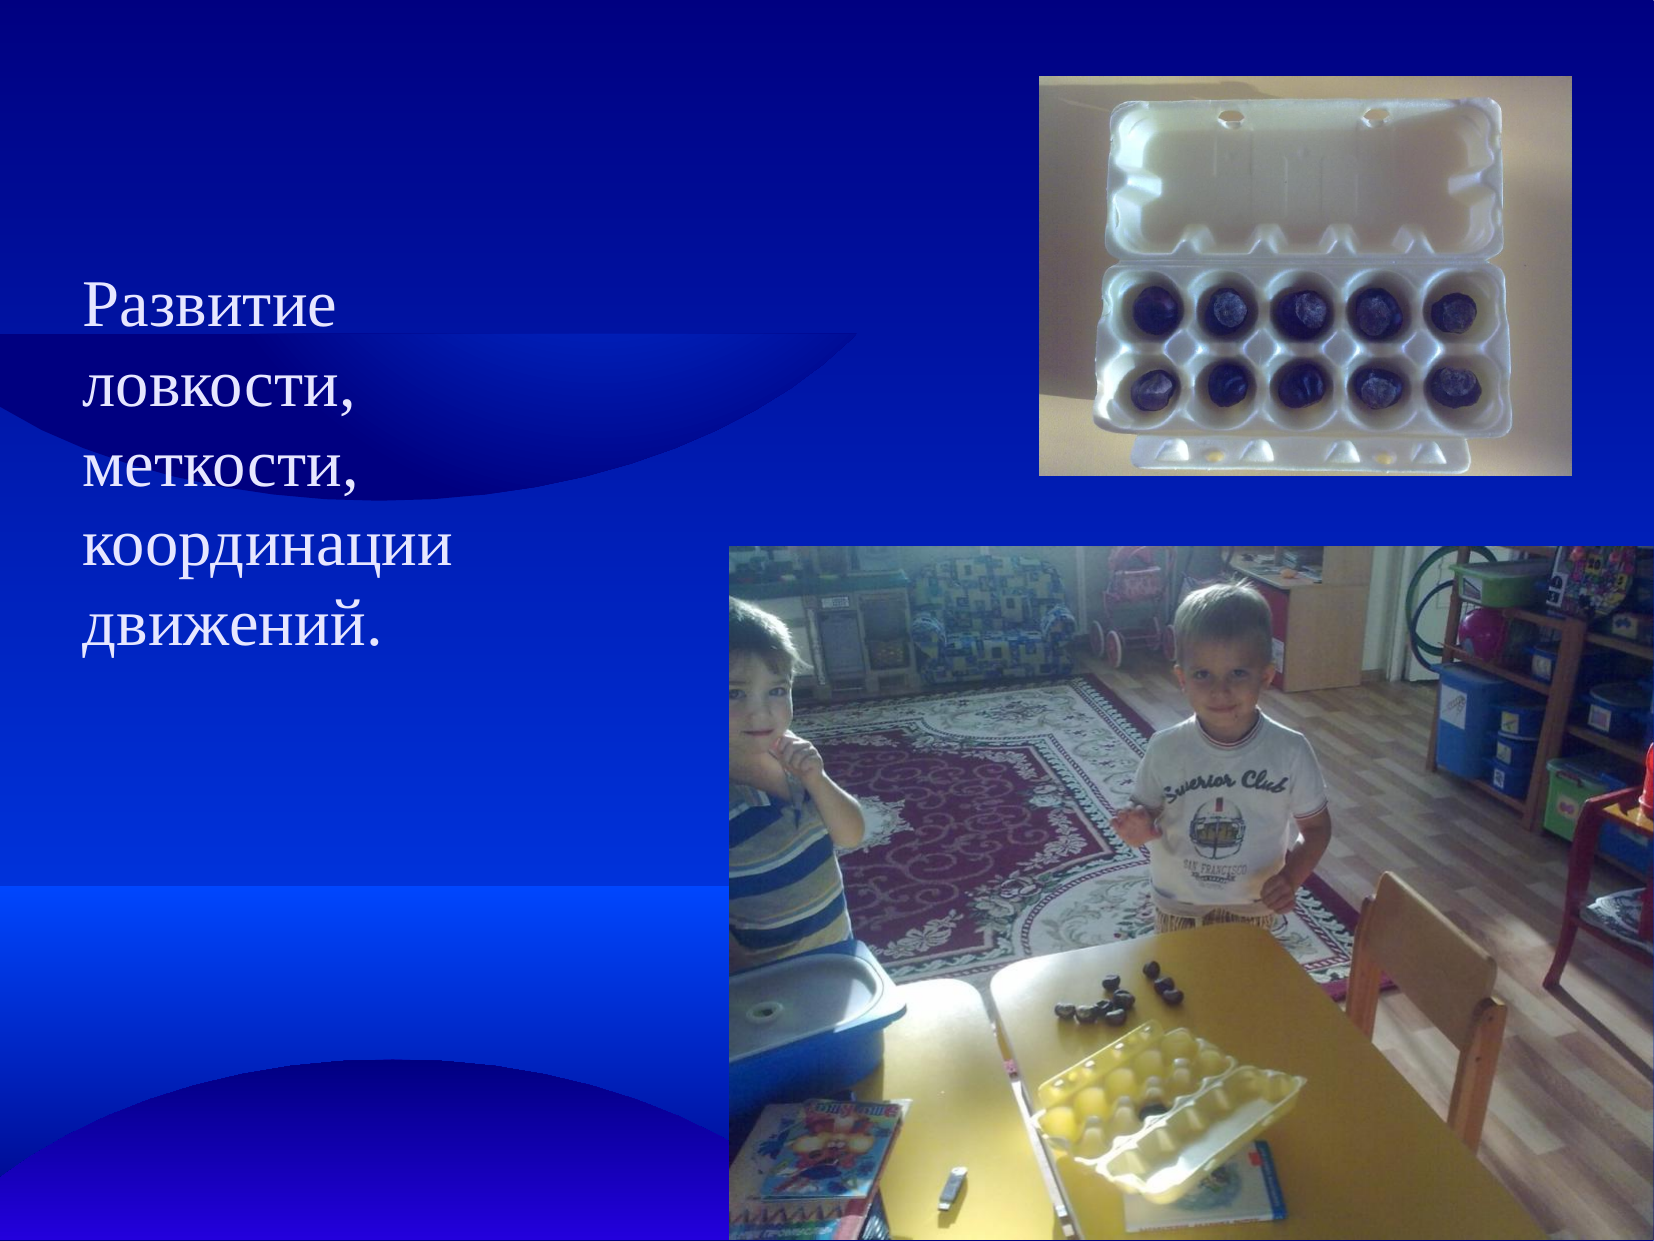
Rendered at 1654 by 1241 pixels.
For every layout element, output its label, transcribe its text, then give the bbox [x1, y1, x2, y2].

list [1039, 76, 1572, 476]
list Развитие ловкости, меткости, координации движений. [82, 259, 627, 1108]
picture [728, 546, 1654, 1241]
